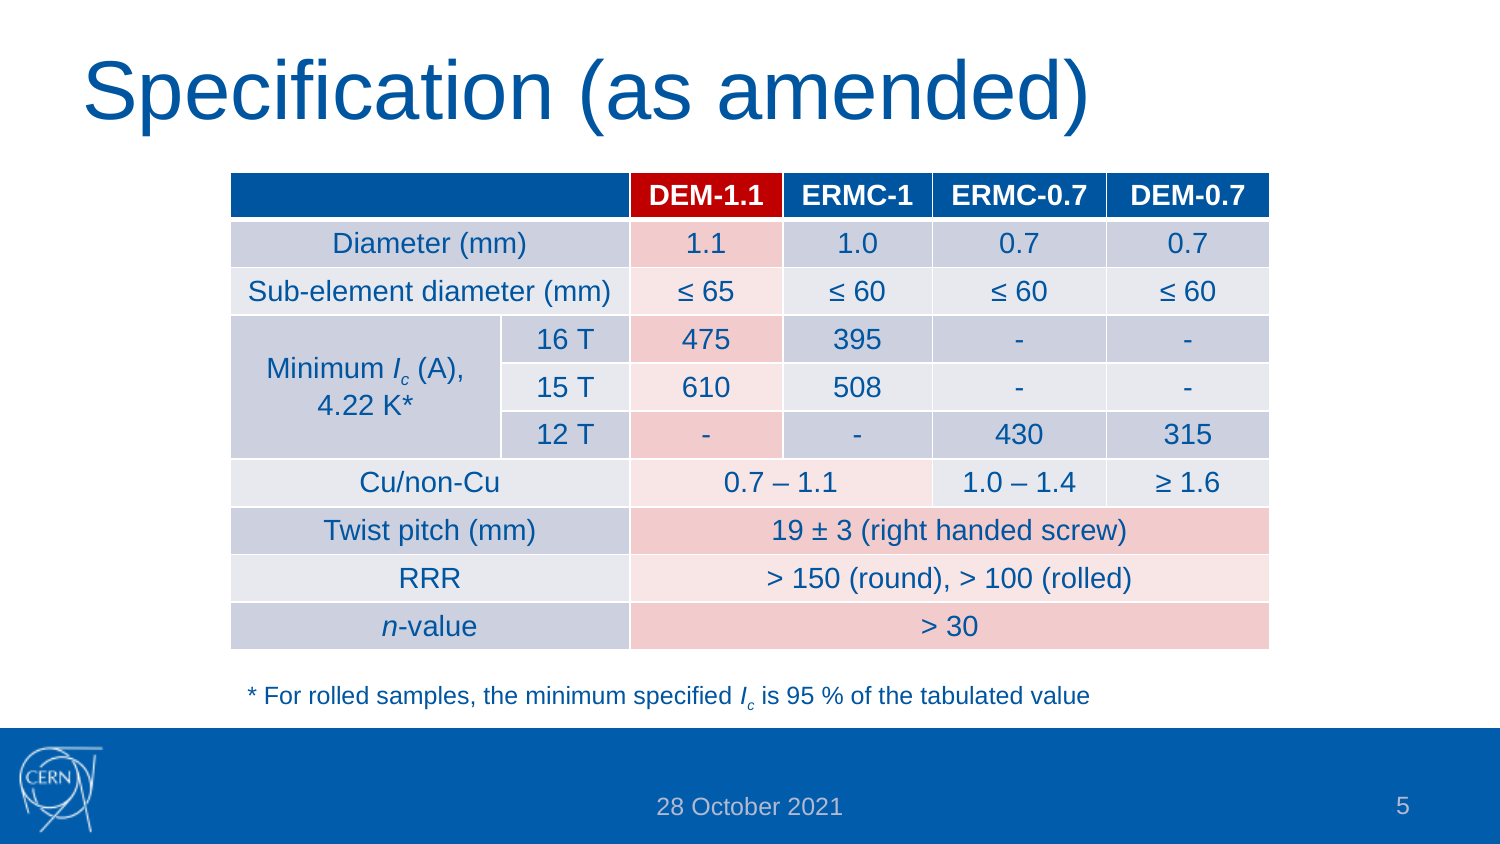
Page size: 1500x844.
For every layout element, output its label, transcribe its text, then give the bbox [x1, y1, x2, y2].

table_cell - [631, 412, 782, 458]
table_cell - [1107, 364, 1269, 410]
slide_number 5 [1342, 782, 1425, 827]
table_cell Cu/non-Cu [231, 460, 629, 506]
table_cell Diameter (mm) [231, 222, 629, 267]
table_cell 0.7 [933, 222, 1106, 267]
table_cell 0.7 – 1.1 [631, 460, 932, 506]
table_cell ≤ 60 [784, 268, 932, 314]
table_cell - [933, 316, 1106, 362]
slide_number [575, 782, 925, 828]
table_cell Sub-element diameter (mm) [231, 268, 629, 314]
text_box * For rolled samples, the minimum specified Ic is 95 % of the tabulated value [232, 671, 1107, 721]
table_cell ≥ 1.6 [1107, 460, 1269, 506]
table_cell 0.7 [1107, 222, 1269, 267]
table_cell ≤ 65 [631, 268, 782, 314]
table_cell Minimum Ic (A), 4.22 K* [231, 316, 500, 458]
table_cell 475 [631, 316, 782, 362]
table_cell ≤ 60 [1107, 268, 1269, 314]
table_cell 19 ± 3 (right handed screw) [631, 508, 1269, 554]
title Specification (as amended) [75, 28, 1425, 145]
table_cell > 150 (round), > 100 (rolled) [631, 555, 1269, 601]
table_cell n-value [231, 603, 629, 649]
table_cell > 30 [631, 603, 1269, 649]
table_cell 1.1 [631, 222, 782, 267]
table_cell Twist pitch (mm) [231, 508, 629, 554]
table_header DEM-0.7 [1107, 173, 1269, 217]
table_header ERMC-1 [784, 173, 932, 217]
table_cell 610 [631, 364, 782, 410]
table_header [231, 173, 629, 217]
table_cell - [1107, 316, 1269, 362]
table_cell 1.0 [784, 222, 932, 267]
table_cell 395 [784, 316, 932, 362]
table_cell 12 T [502, 412, 629, 458]
table_cell RRR [231, 555, 629, 601]
table_header DEM-1.1 [631, 173, 782, 217]
table_cell ≤ 60 [933, 268, 1106, 314]
table_cell 315 [1107, 412, 1269, 458]
table_cell - [933, 364, 1106, 410]
table_cell 508 [784, 364, 932, 410]
table_cell - [784, 412, 932, 458]
table_cell 16 T [502, 316, 629, 362]
table_cell 15 T [502, 364, 629, 410]
table_cell 1.0 – 1.4 [933, 460, 1106, 506]
table_header ERMC-0.7 [933, 173, 1106, 217]
table_cell 430 [933, 412, 1106, 458]
